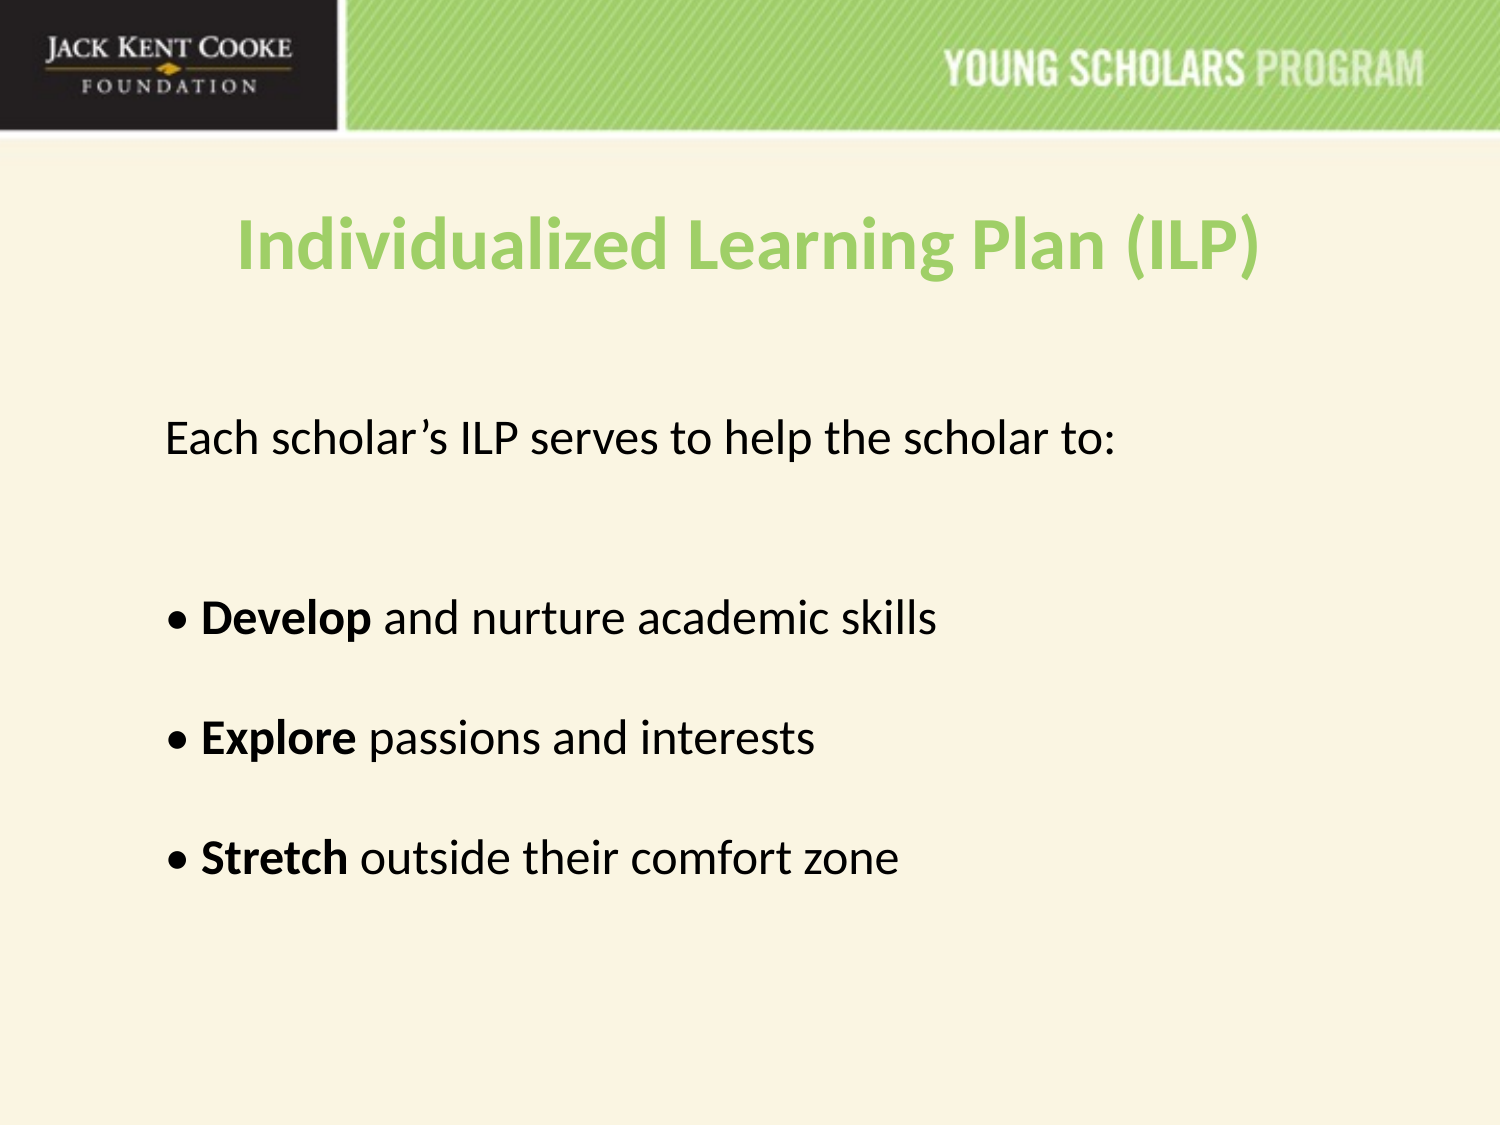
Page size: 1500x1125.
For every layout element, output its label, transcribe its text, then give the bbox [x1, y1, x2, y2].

text_box Individualized Learning Plan (ILP) Each scholar’s ILP serves to help the scholar to: • Develop and nurture academic skills • Explore passions and interests • Stretch outside their comfort zone [149, 187, 1350, 893]
picture [0, 0, 1500, 1125]
